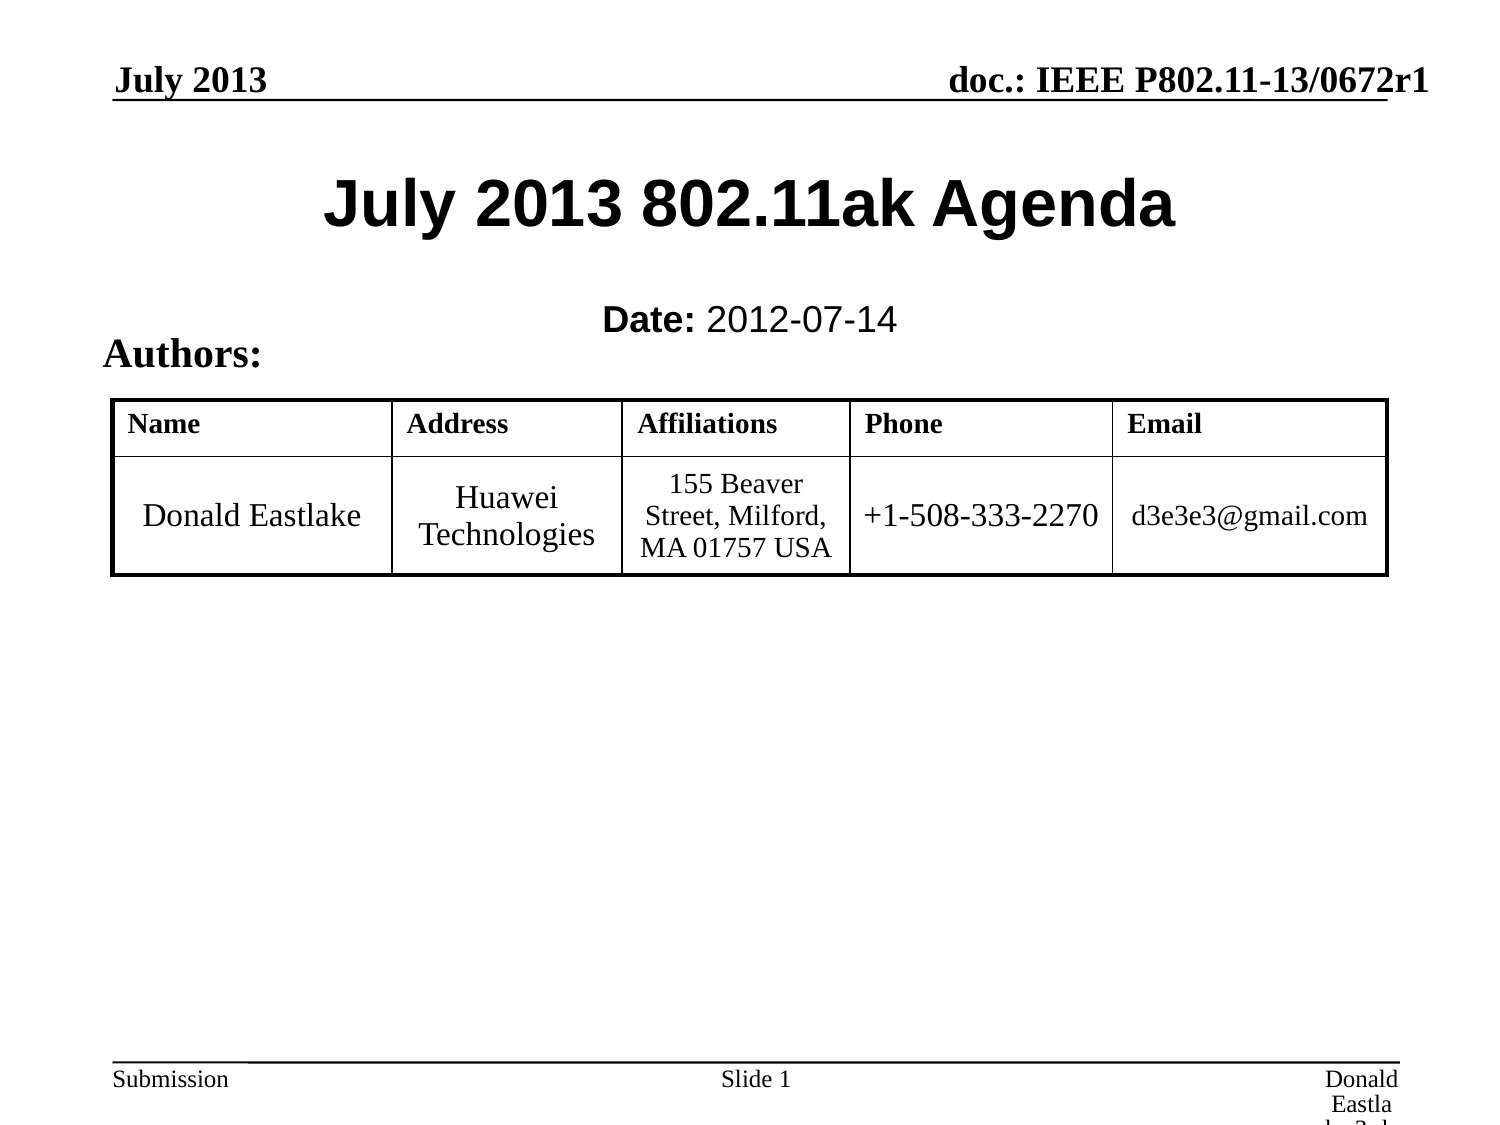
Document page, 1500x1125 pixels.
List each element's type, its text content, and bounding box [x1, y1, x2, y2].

text_box Authors: [87, 318, 325, 381]
title July 2013 802.11ak Agenda [112, 112, 1388, 287]
table_header Email [1113, 402, 1385, 456]
table_header Name [115, 402, 391, 456]
table_cell +1-508-333-2270 [851, 457, 1112, 573]
table_header Affiliations [623, 402, 849, 456]
list Date: 2012-07-14 [112, 287, 1388, 398]
slide_number Slide 1 [712, 1062, 800, 1093]
table_cell Huawei Technologies [393, 457, 621, 573]
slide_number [114, 54, 290, 100]
table_header Phone [851, 402, 1112, 456]
table_cell Donald Eastlake [115, 457, 391, 573]
table_cell d3e3e3@gmail.com [1113, 457, 1385, 573]
footer Donald Eastlake 3rd, Huawei Technologies [1325, 1062, 1402, 1093]
table_cell 155 Beaver Street, Milford, MA 01757 USA [623, 457, 849, 573]
table_header Address [393, 402, 621, 456]
